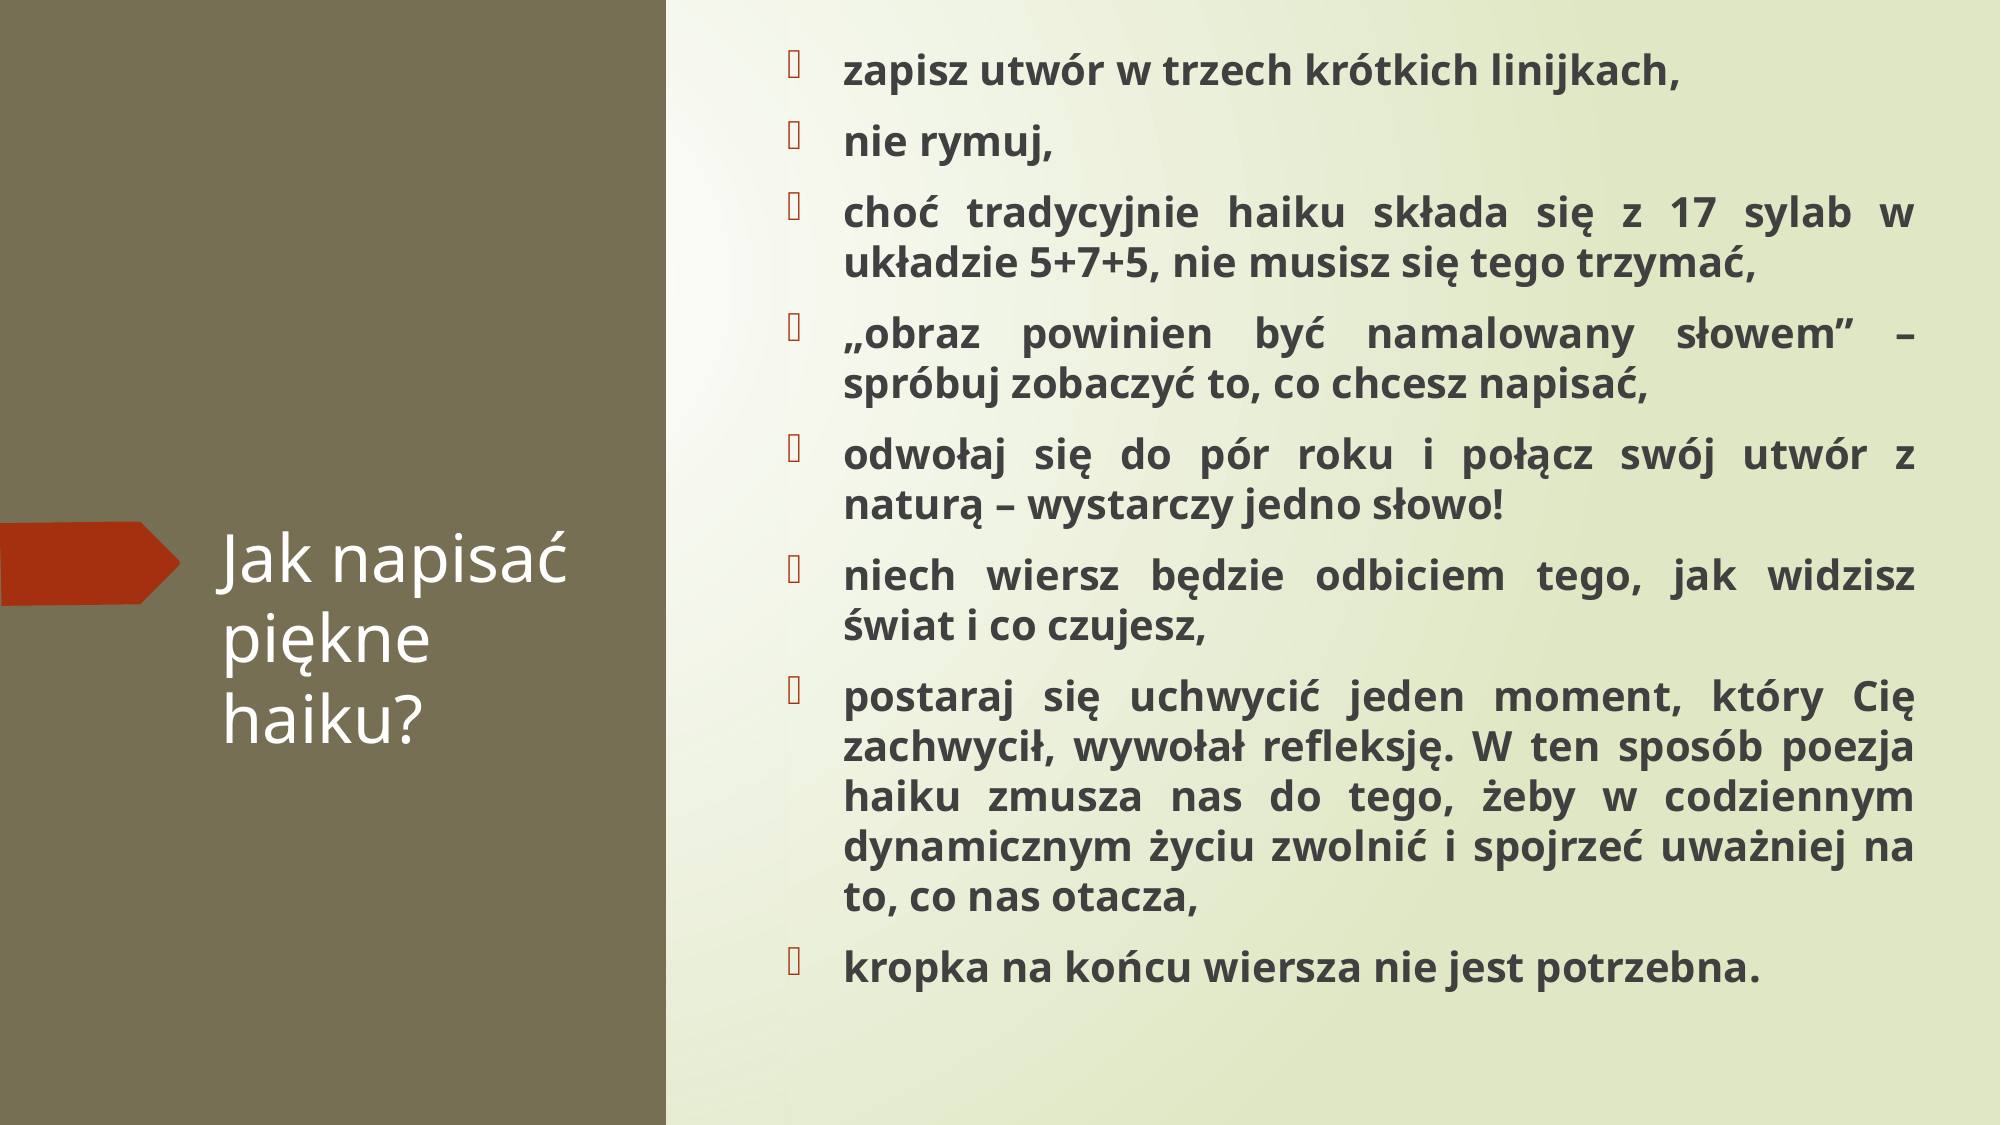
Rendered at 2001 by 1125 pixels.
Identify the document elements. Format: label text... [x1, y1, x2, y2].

title Jak napisać piękne haiku? [206, 508, 610, 1006]
list zapisz utwór w trzech krótkich linijkach, nie rymuj, choć tradycyjnie haiku składa się z 17 sylab w układzie 5+7+5, nie musisz się tego trzymać, „obraz powinien być namalowany słowem” – spróbuj zobaczyć to, co chcesz napisać, odwołaj się do pór roku i połącz swój utwór z naturą – wystarczy jedno słowo! niech wiersz będzie odbiciem tego, jak widzisz świat i co czujesz, postaraj się uchwycić jeden moment, który Cię zachwycił, wywołał refleksję. W ten sposób poezja haiku zmusza nas do tego, żeby w codziennym dynamicznym życiu zwolnić i spojrzeć uważniej na to, co nas otacza, kropka na końcu wiersza nie jest potrzebna. [772, 23, 1932, 1077]
text_box [0, 521, 181, 606]
text_box [0, 0, 667, 1125]
text_box [785, 0, 2000, 1125]
